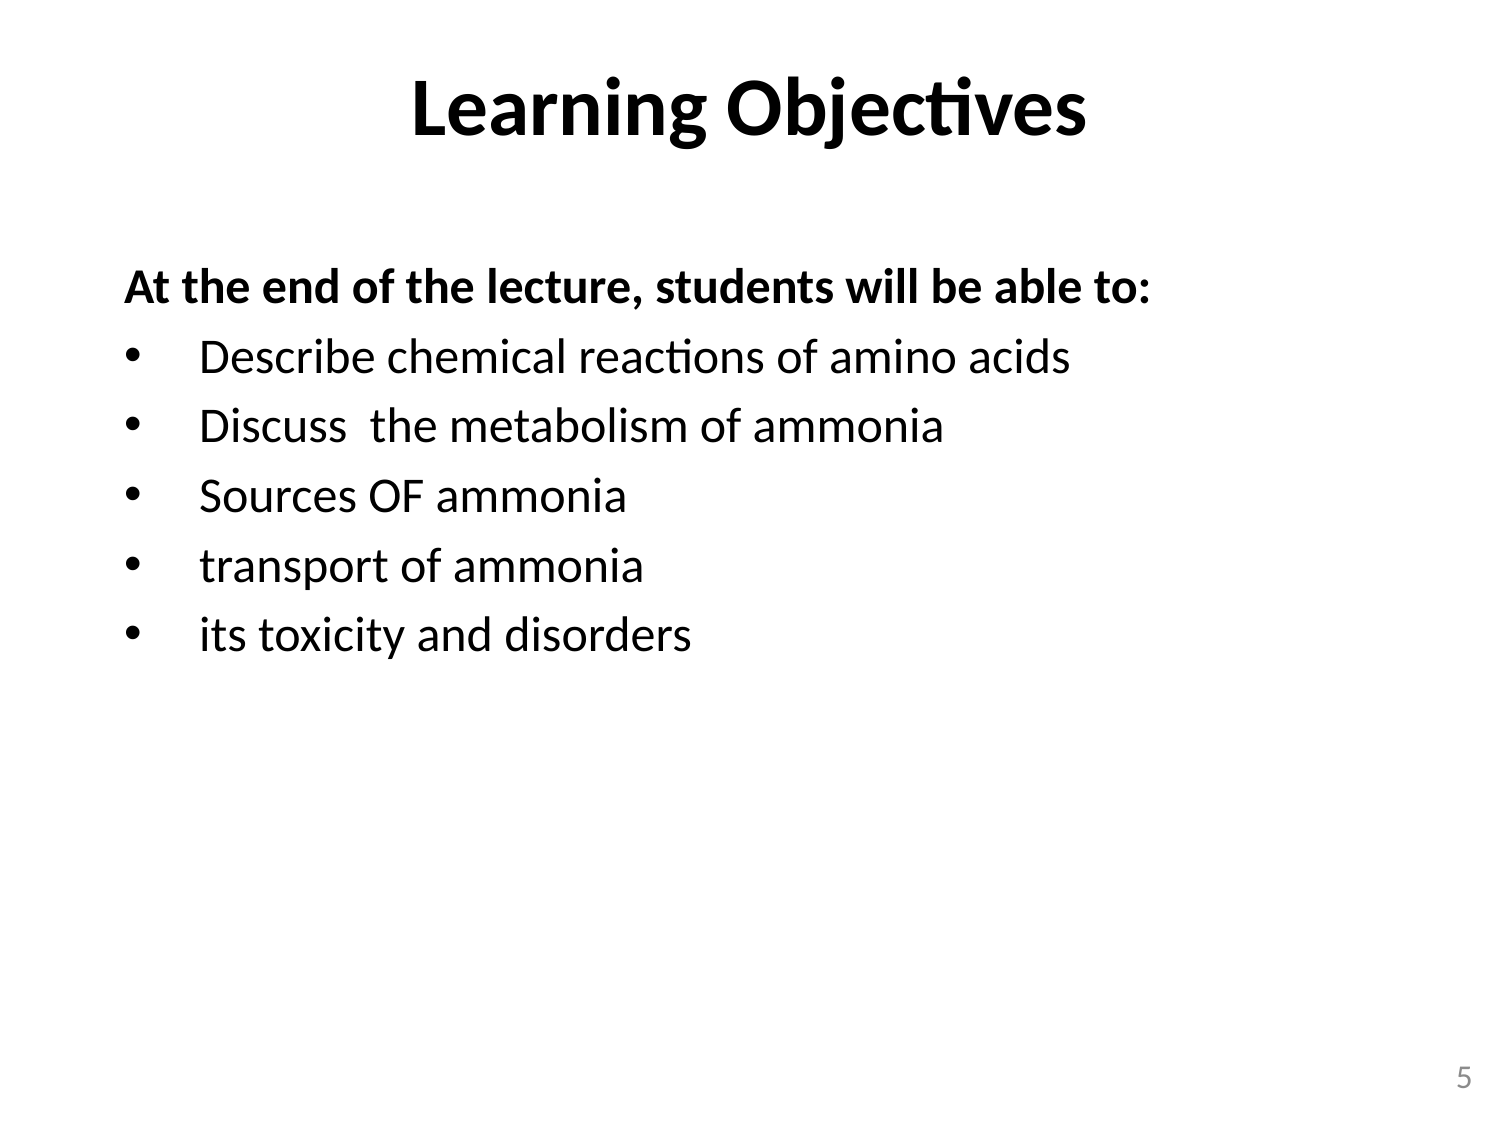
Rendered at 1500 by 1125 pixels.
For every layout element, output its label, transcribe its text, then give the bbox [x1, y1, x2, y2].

slide_number 5 [1396, 1025, 1488, 1125]
text_box Learning Objectives [37, 50, 1463, 168]
list At the end of the lecture, students will be able to: Describe chemical reactions of amino acids Discuss the metabolism of ammonia Sources OF ammonia transport of ammonia its toxicity and disorders [103, 168, 1463, 1075]
